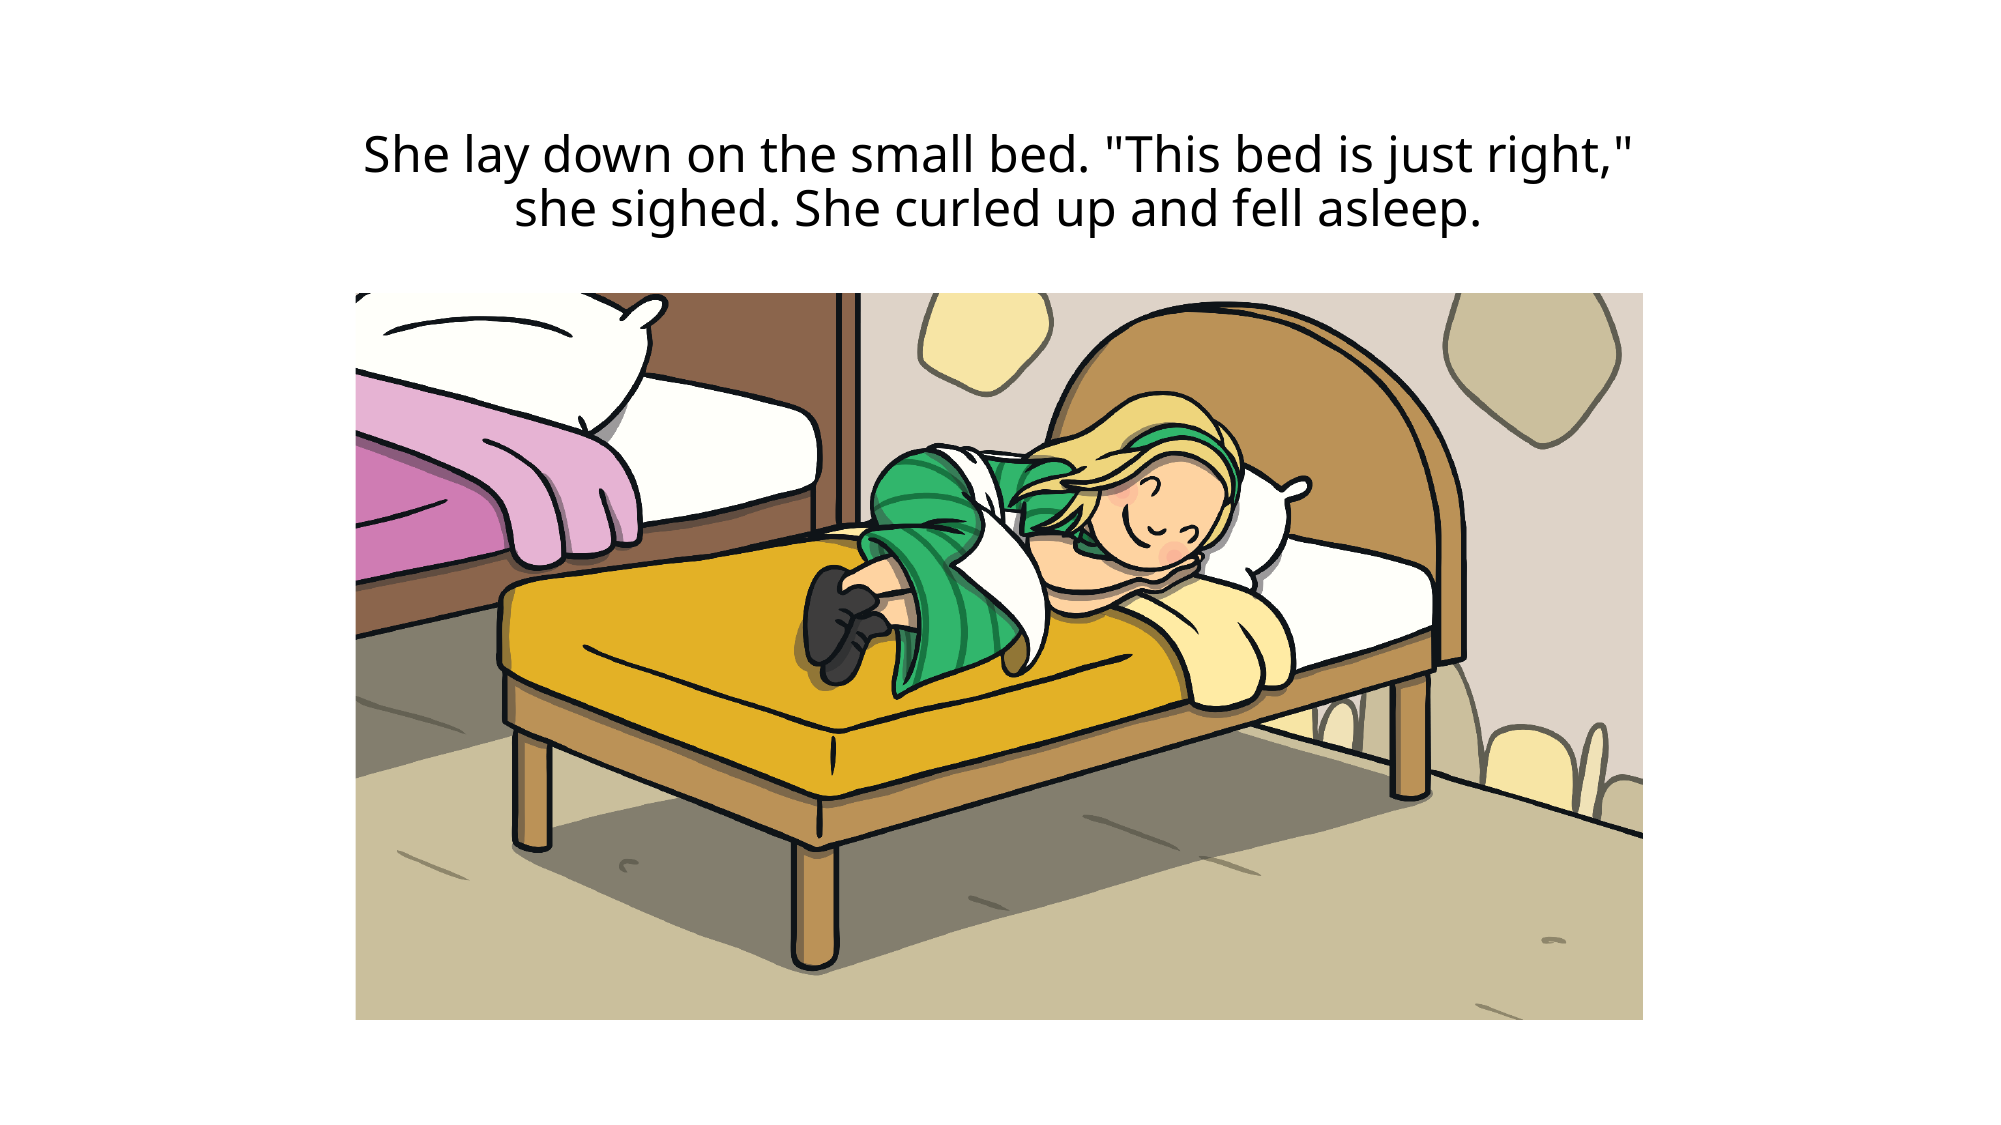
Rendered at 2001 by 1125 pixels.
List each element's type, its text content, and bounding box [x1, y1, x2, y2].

picture [355, 293, 1643, 1020]
title She lay down on the small bed. "This bed is just right," she sighed. She curled up and fell asleep. [324, 72, 1674, 294]
